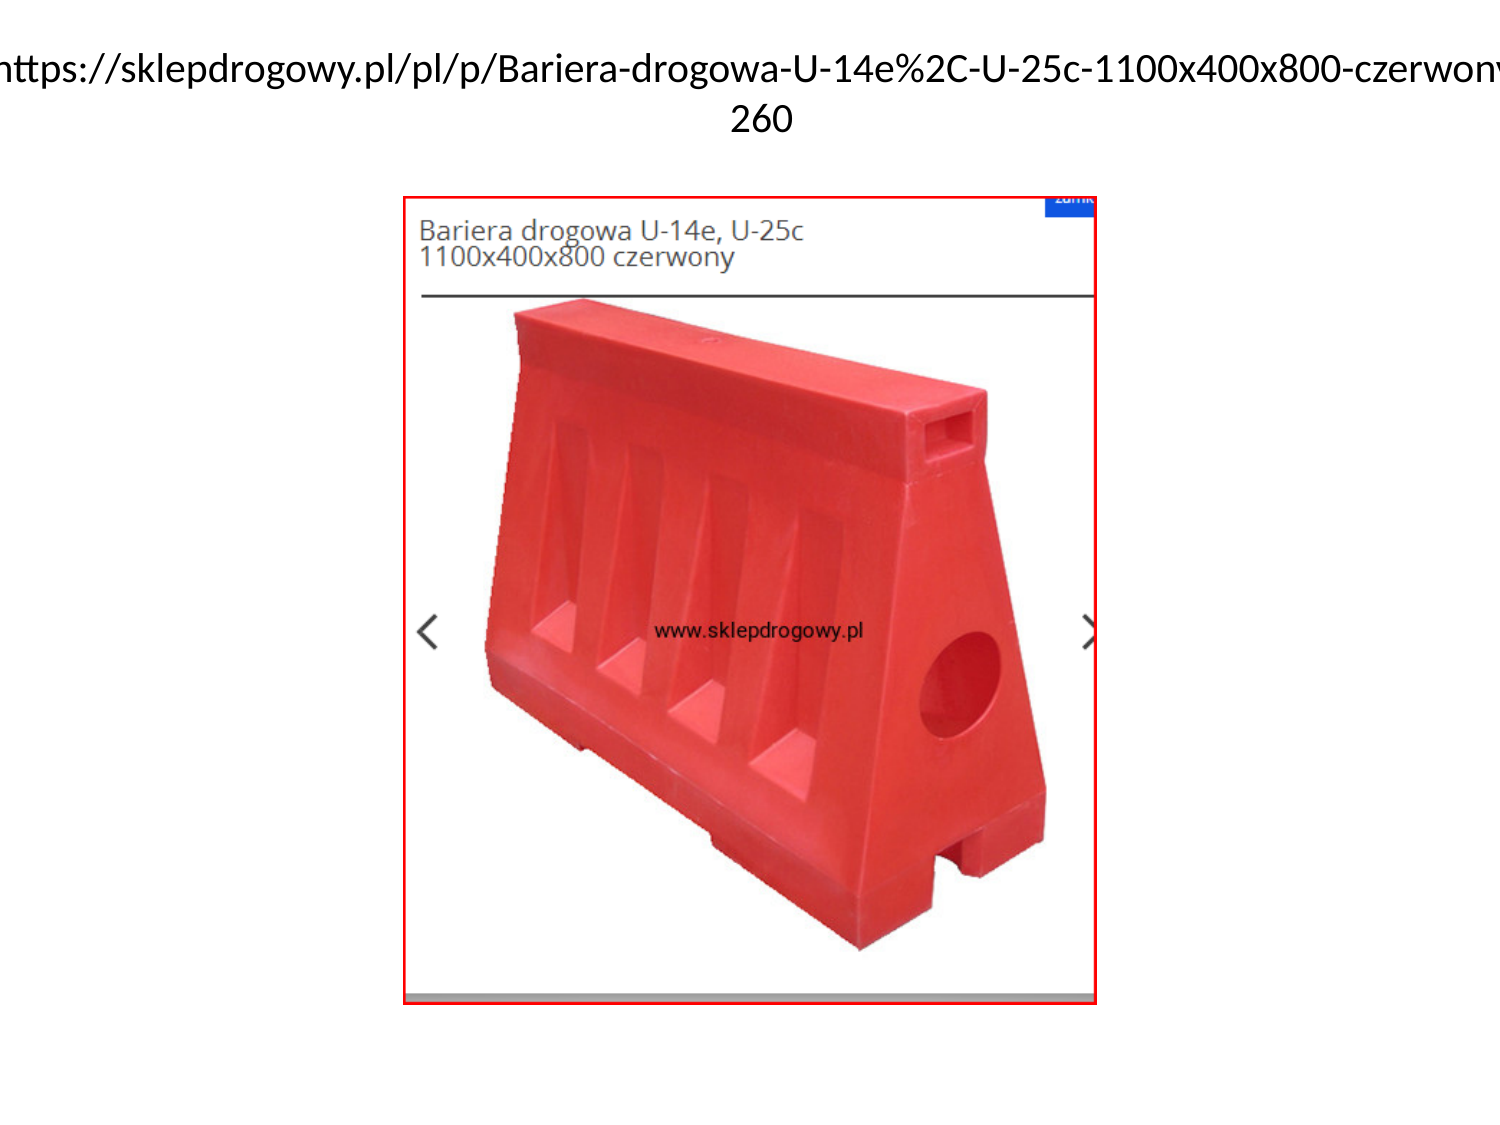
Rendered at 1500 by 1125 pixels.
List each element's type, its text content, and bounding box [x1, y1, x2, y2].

title https://sklepdrogowy.pl/pl/p/Bariera-drogowa-U-14e%2C-U-25c-1100x400x800-czerwony/260 [0, 45, 1500, 138]
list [403, 196, 1097, 1006]
